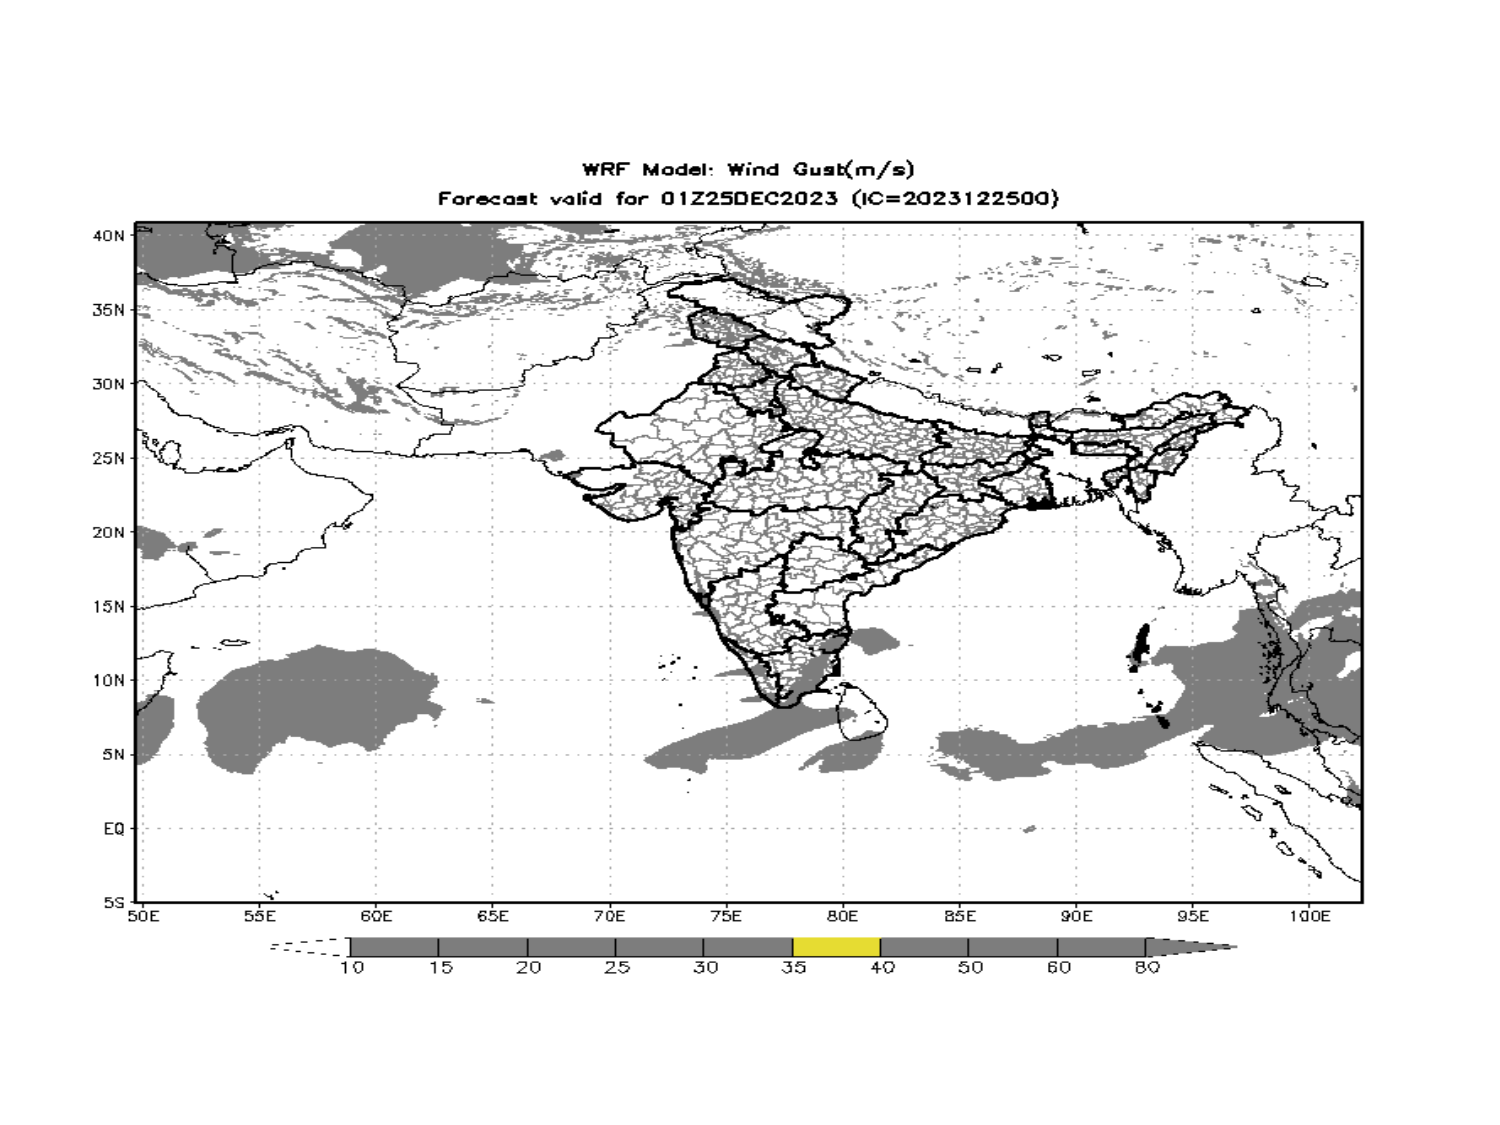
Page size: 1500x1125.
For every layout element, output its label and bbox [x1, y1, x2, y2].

picture [74, 149, 1426, 976]
